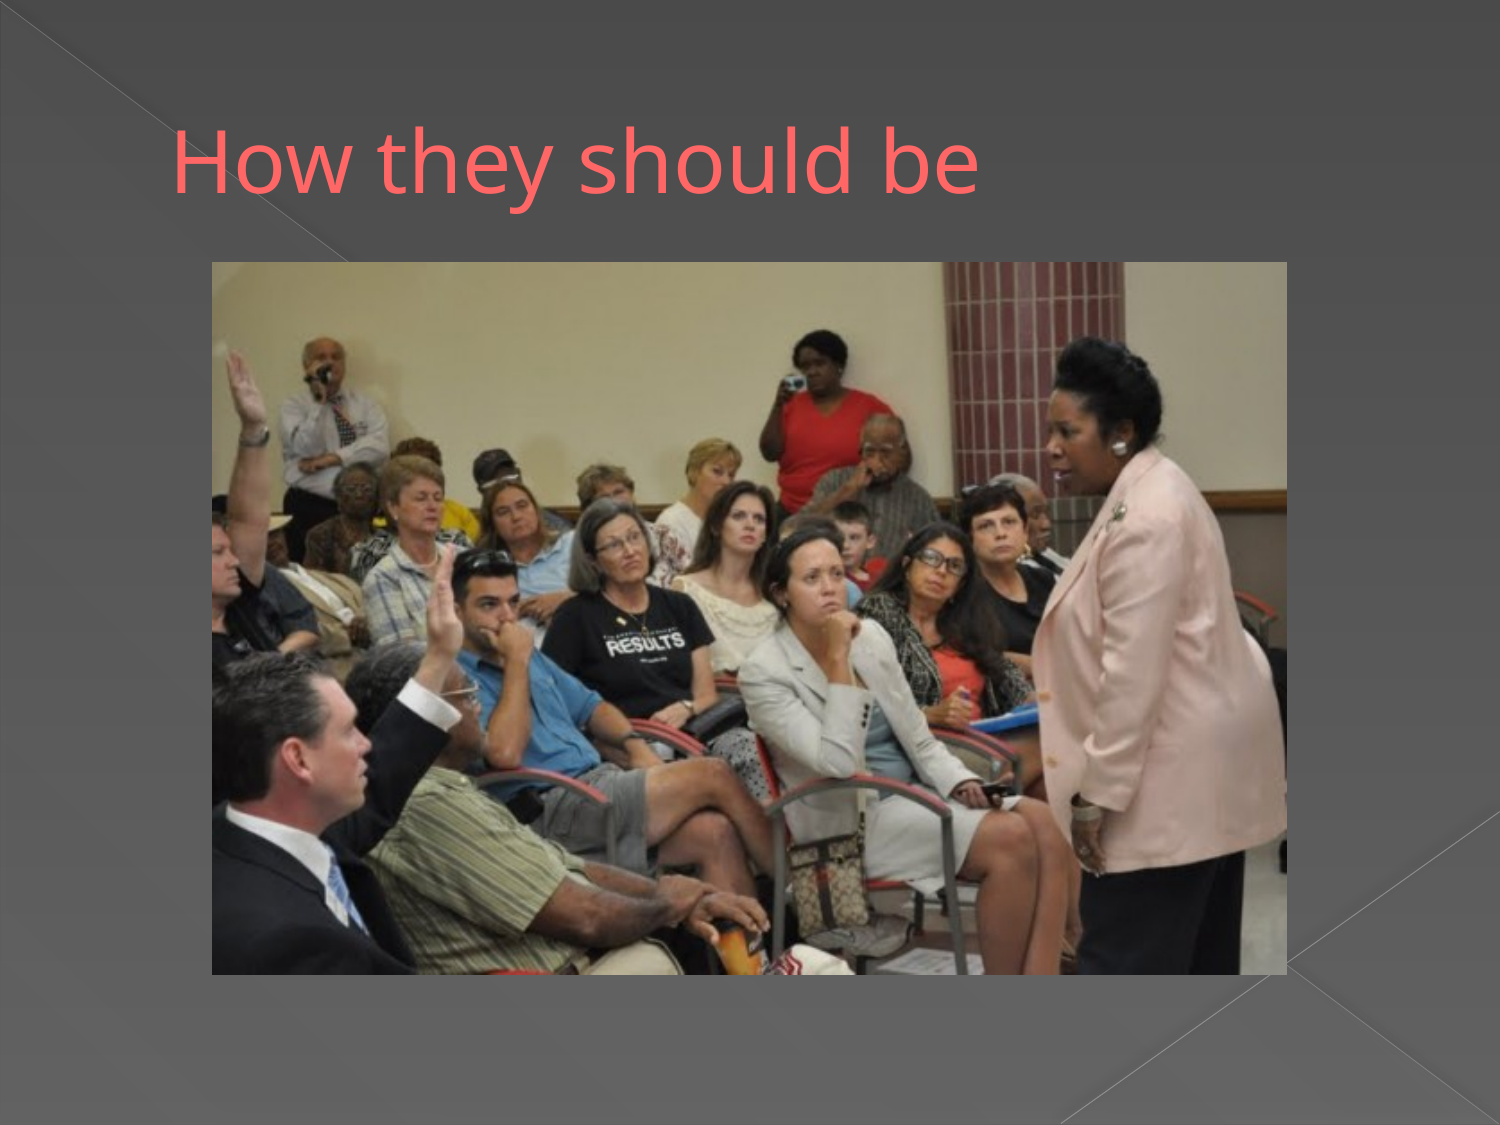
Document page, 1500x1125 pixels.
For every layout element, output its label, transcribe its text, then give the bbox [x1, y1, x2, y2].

picture [212, 262, 1287, 976]
title How they should be [75, 43, 1425, 274]
